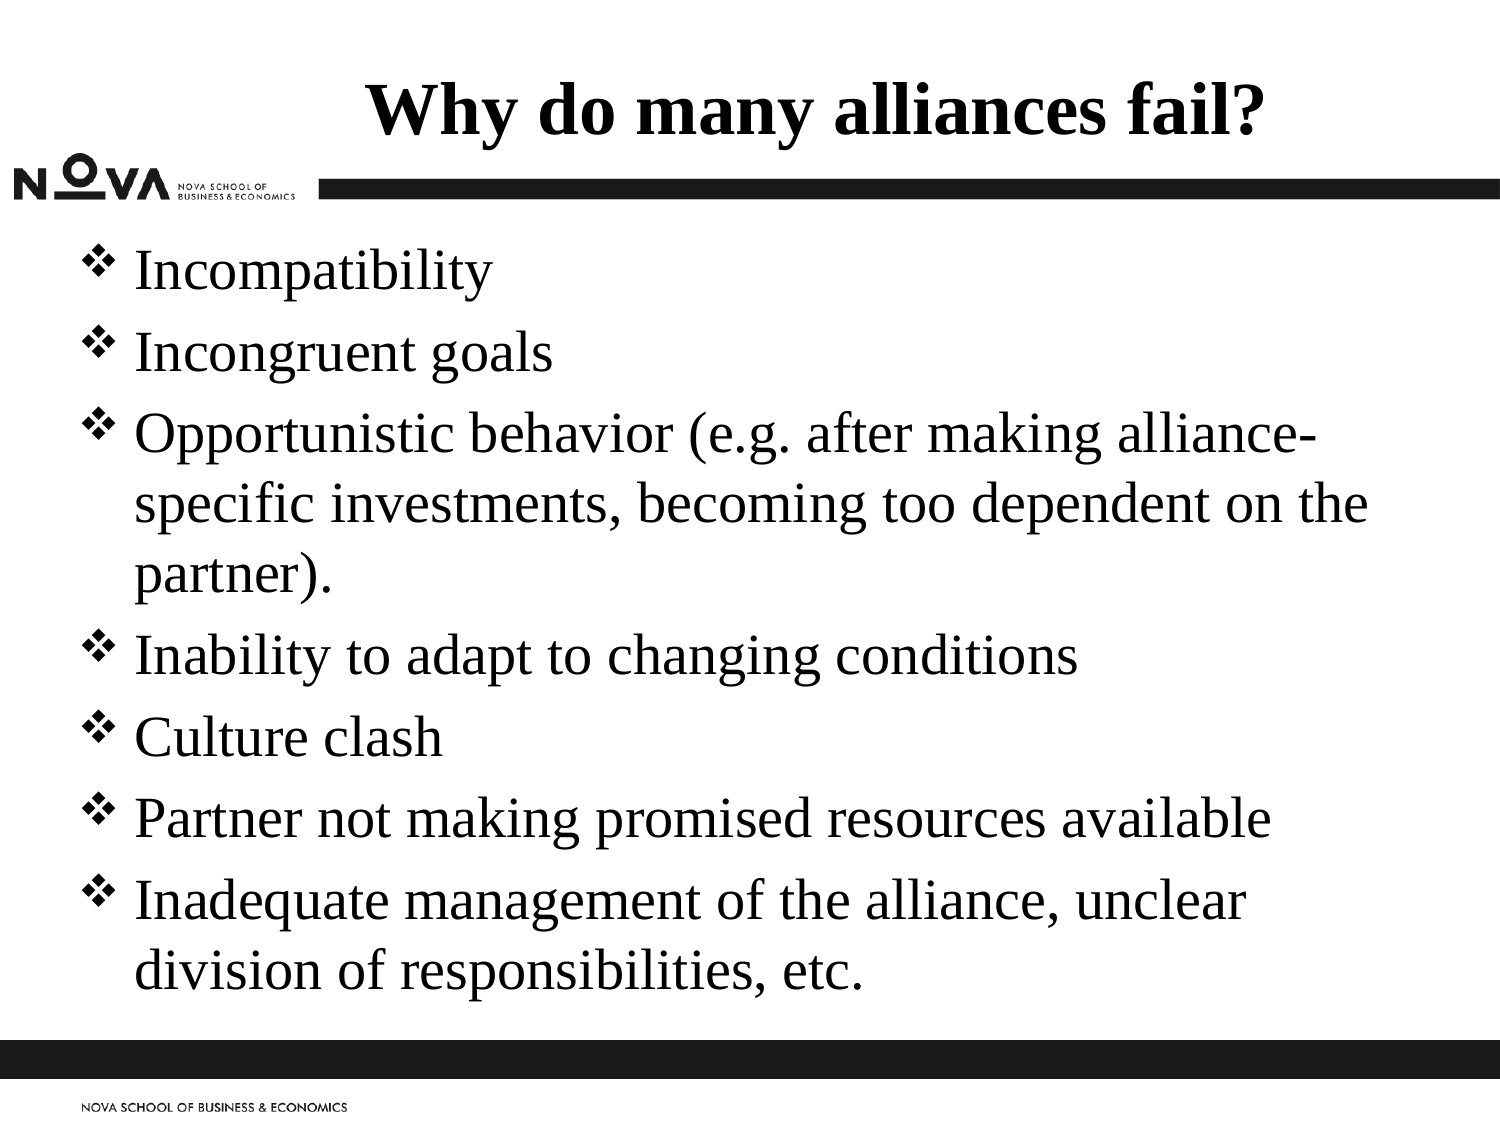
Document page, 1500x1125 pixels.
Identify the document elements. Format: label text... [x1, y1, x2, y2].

title Why do many alliances fail? [350, 62, 1375, 175]
picture [14, 153, 1500, 200]
picture [0, 1040, 1500, 1112]
list Incompatibility Incongruent goals Opportunistic behavior (e.g. after making alliance-specific investments, becoming too dependent on the partner). Inability to adapt to changing conditions Culture clash Partner not making promised resources available Inadequate management of the alliance, unclear division of responsibilities, etc. [62, 223, 1438, 1027]
